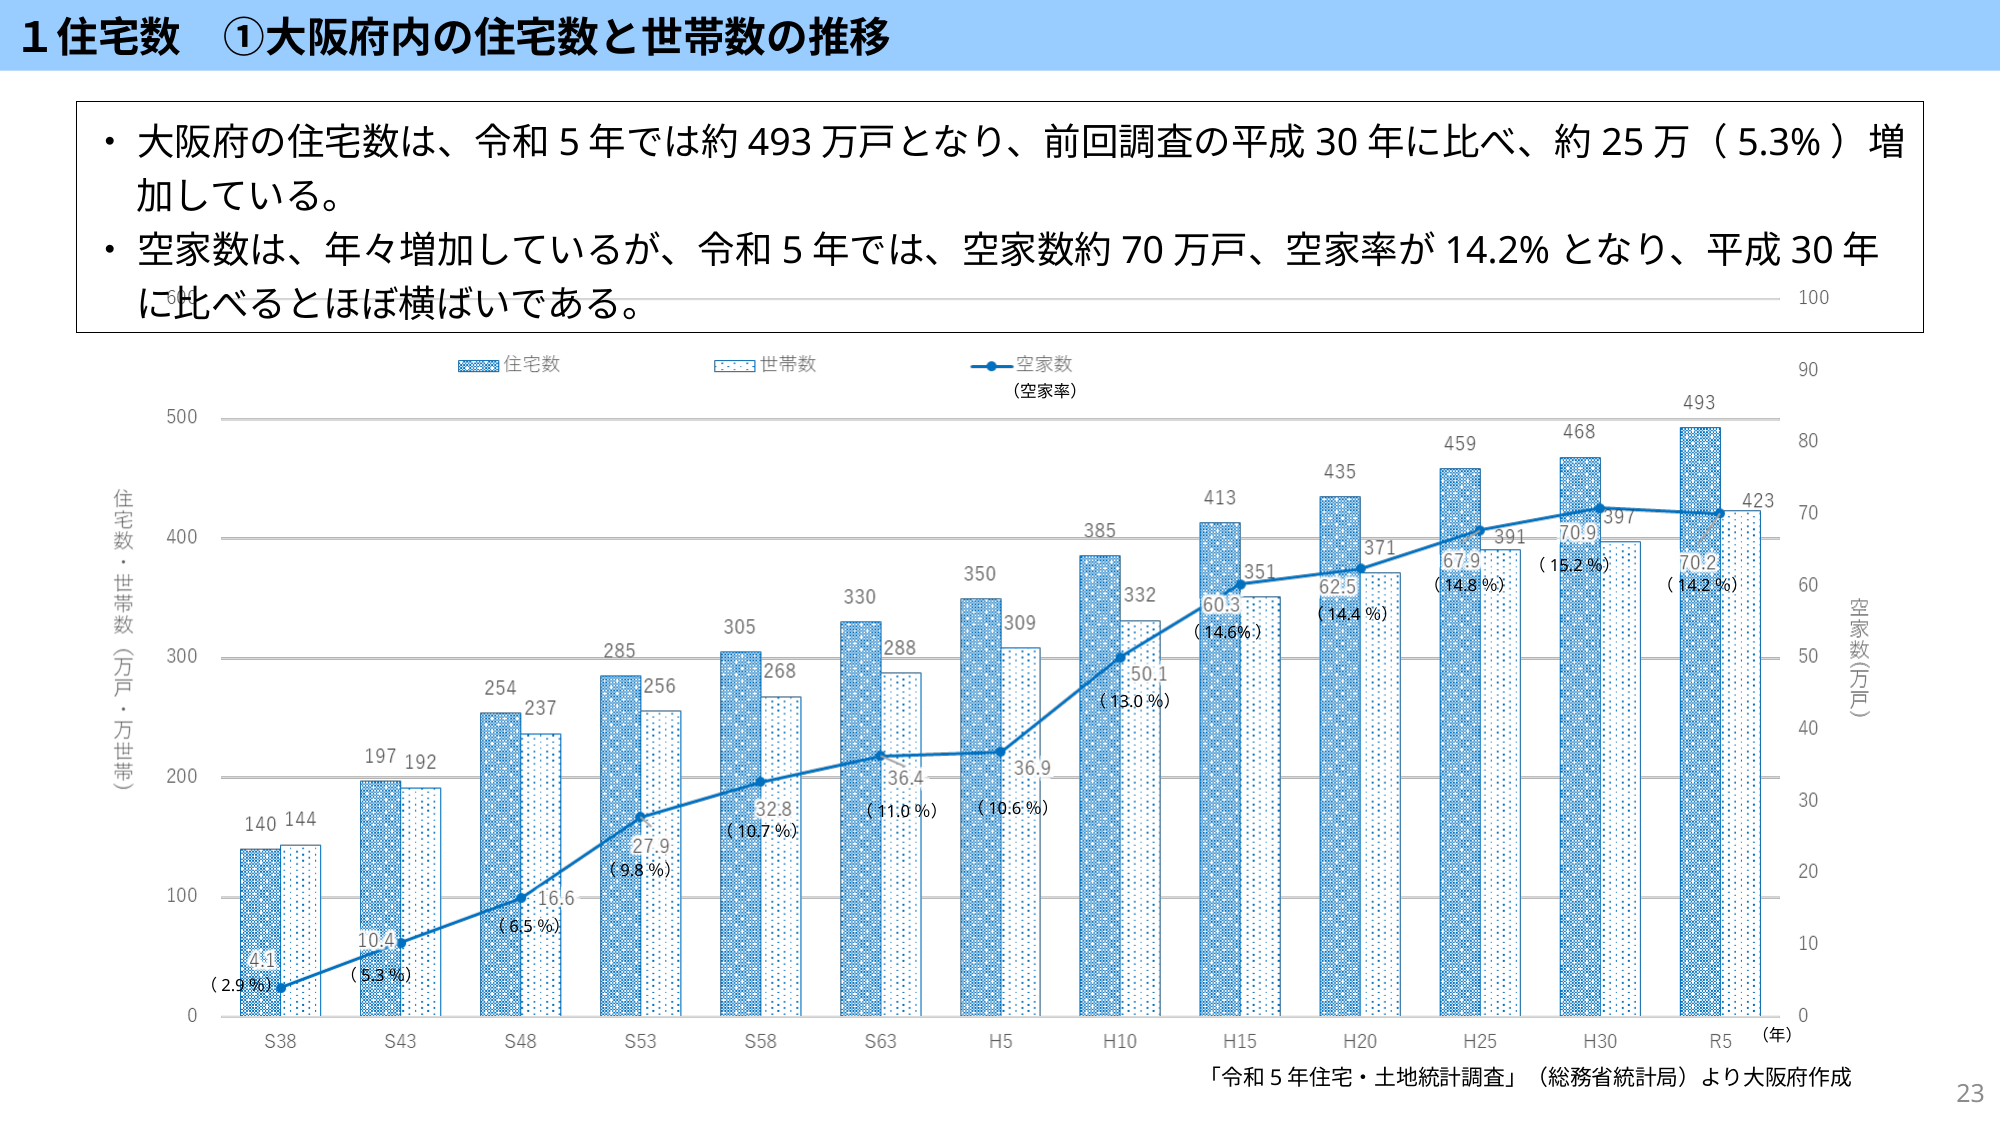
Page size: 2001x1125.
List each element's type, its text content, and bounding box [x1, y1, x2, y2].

slide_number 23 [1550, 1064, 2000, 1124]
text_box １住宅数 ①大阪府内の住宅数と世帯数の推移 [0, 0, 2000, 71]
picture [98, 276, 1902, 1067]
text_box ・ 大阪府の住宅数は、令和5年では約493万戸となり、前回調査の平成30年に比べ、約25万（5.3%）増加している。 ・ 空家数は、年々増加しているが、令和5年では、空家数約70万戸、空家率が14.2%となり、平成30年に比べるとほぼ横ばいである。 [76, 101, 1924, 333]
text_box 「令和5年住宅・土地統計調査」（総務省統計局）より大阪府作成 [1108, 1067, 1550, 1098]
